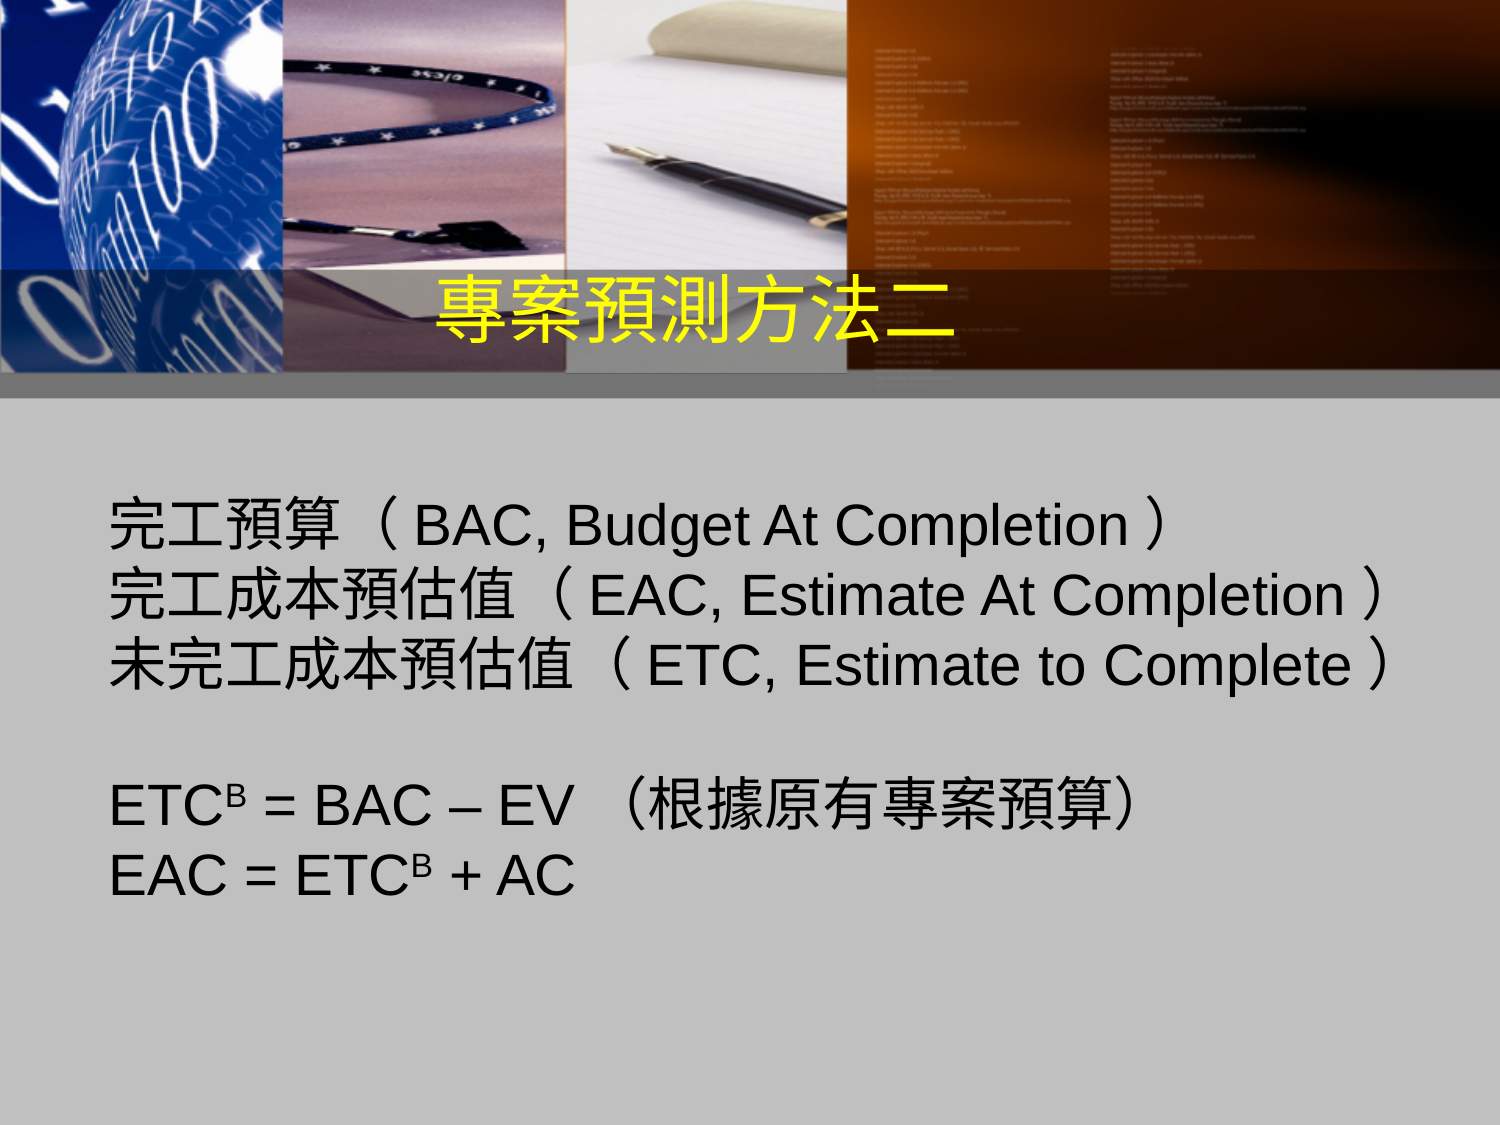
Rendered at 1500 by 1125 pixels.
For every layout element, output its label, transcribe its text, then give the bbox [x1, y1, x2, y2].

picture [0, 0, 1500, 388]
text_box 完工預算（BAC, Budget At Completion） 完工成本預估值（EAC, Estimate At Completion） 未完工成本預估值（ETC, Estimate to Complete） ETCB = BAC – EV（根據原有專案預算） EAC = ETCB + AC [93, 479, 1441, 915]
title 專案預測方法二 [419, 255, 1022, 372]
